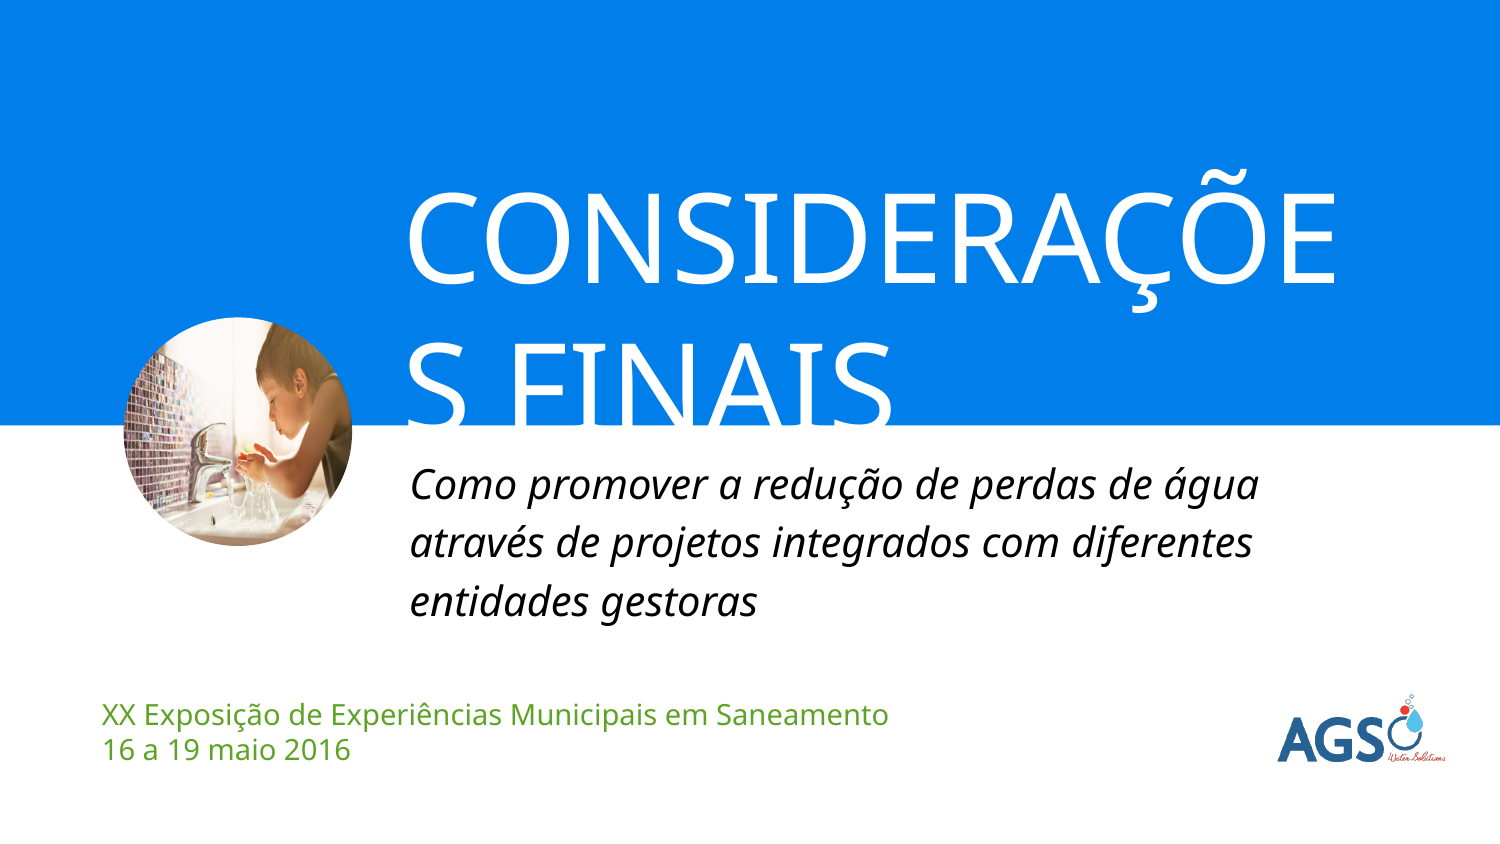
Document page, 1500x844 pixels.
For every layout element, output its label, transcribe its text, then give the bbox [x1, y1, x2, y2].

text_box XX Exposição de Experiências Municipais em Saneamento 16 a 19 maio 2016 [84, 687, 921, 776]
text_box [121, 315, 355, 549]
text_box Como promover a redução de perdas de água através de projetos integrados com diferentes entidades gestoras [394, 476, 1398, 598]
title CONSIDERAÇÕES FINAIS [387, 143, 1398, 476]
picture [1254, 671, 1468, 785]
